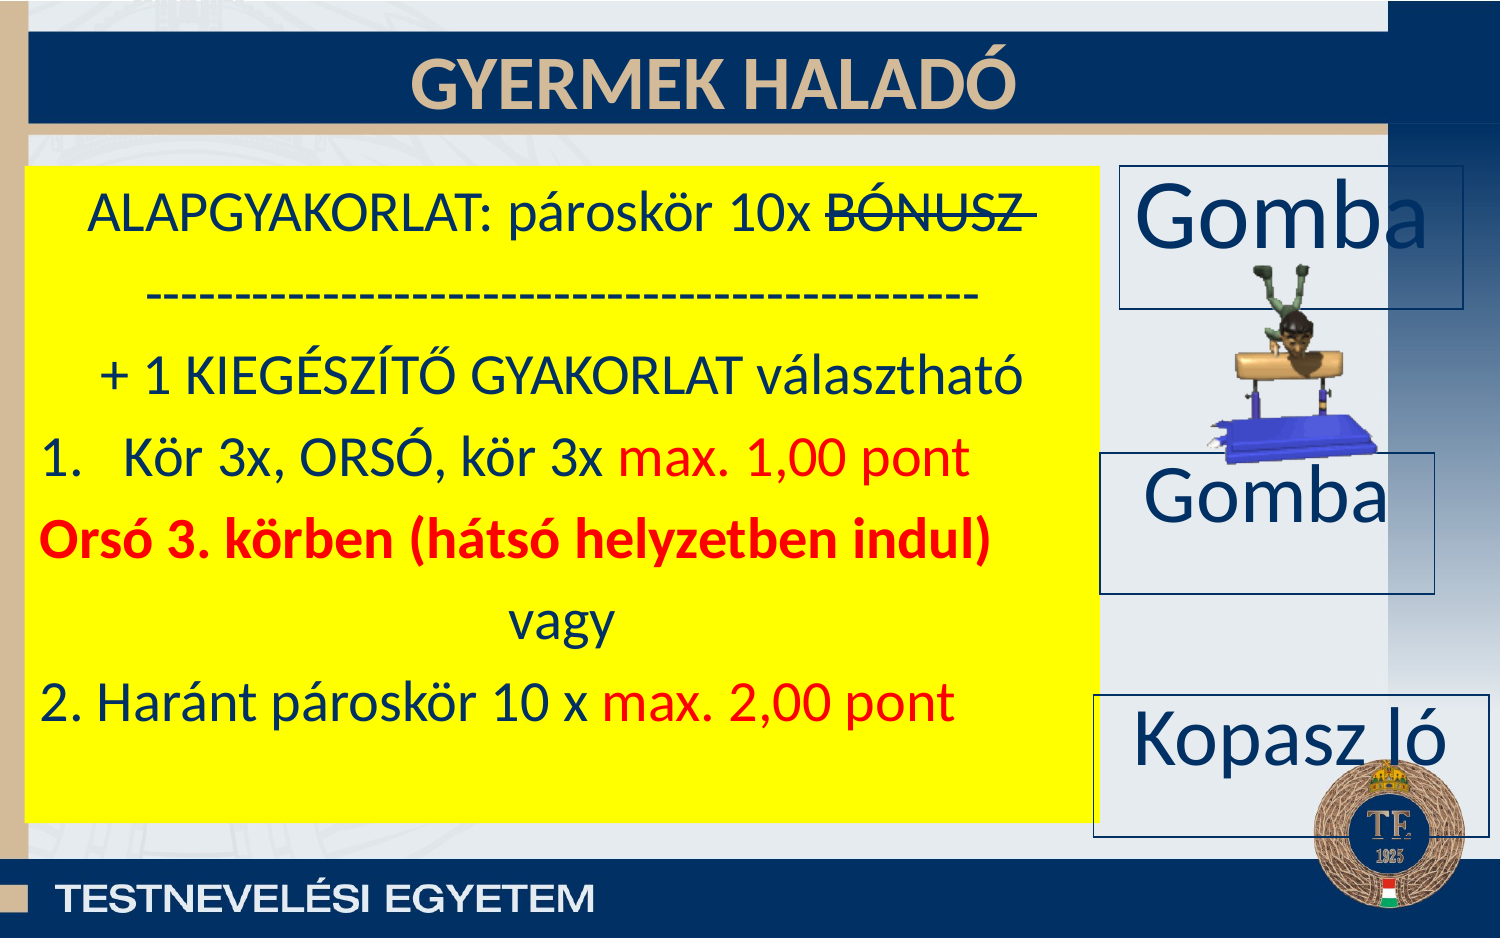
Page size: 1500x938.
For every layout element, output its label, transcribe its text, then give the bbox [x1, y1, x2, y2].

list ALAPGYAKORLAT: pároskör 10x BÓNUSZ ----------------------------------------------- + 1 KIEGÉSZÍTŐ GYAKORLAT választható Kör 3x, ORSÓ, kör 3x max. 1,00 pont Orsó 3. körben (hátsó helyzetben indul) vagy 2. Haránt pároskör 10 x max. 2,00 pont [24, 165, 1100, 824]
table_header Kopasz ló [1094, 696, 1488, 836]
table_header Gomba [1120, 167, 1462, 308]
title GYERMEK HALADÓ [58, 43, 1370, 115]
picture [0, 0, 1500, 938]
table_header Gomba [1101, 454, 1434, 593]
